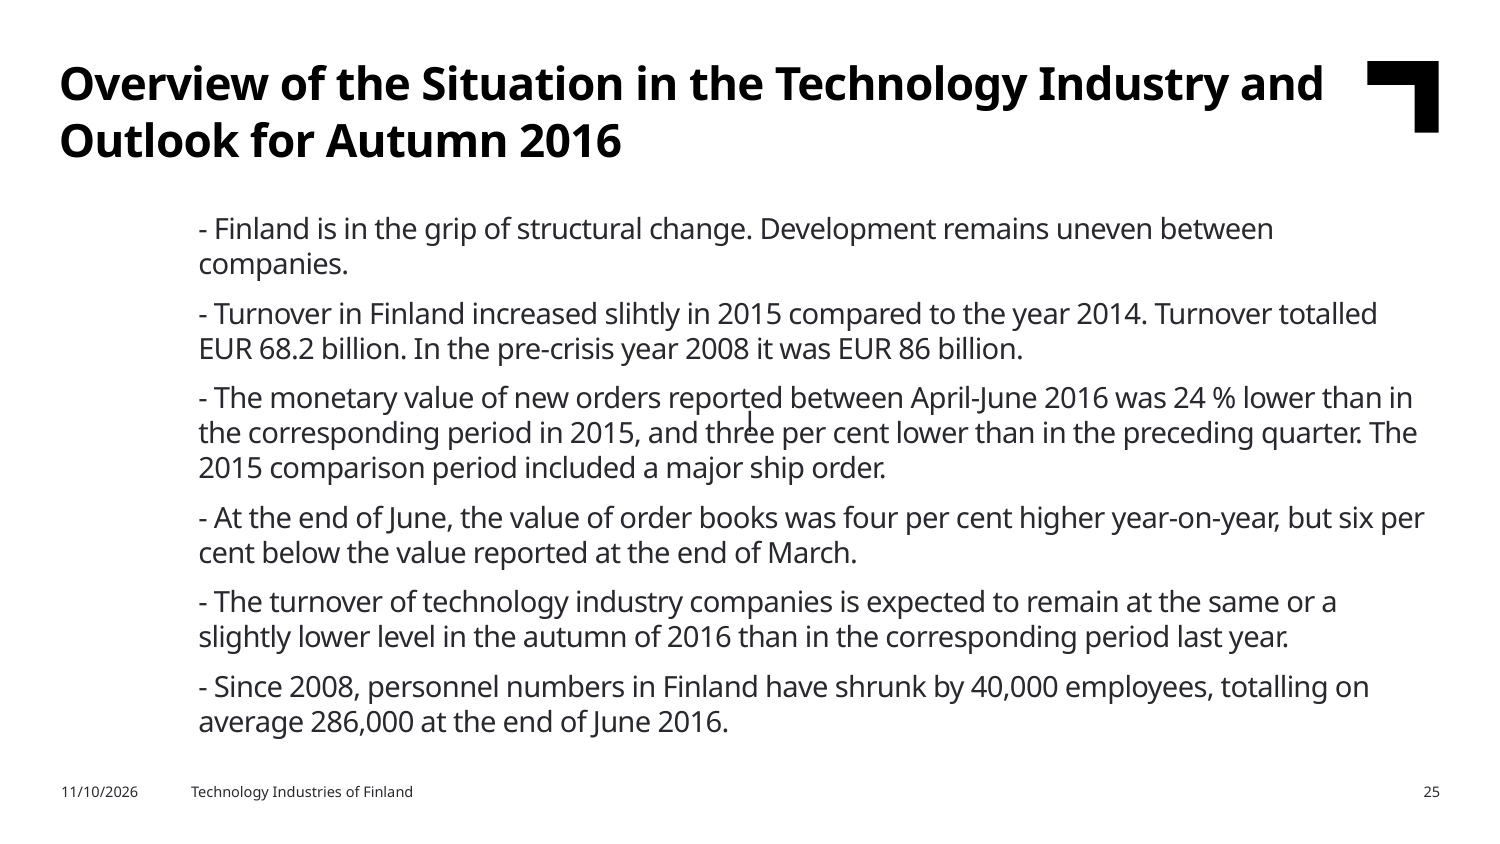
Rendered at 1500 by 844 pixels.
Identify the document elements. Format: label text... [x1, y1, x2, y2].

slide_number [46, 775, 175, 803]
footer Technology Industries of Finland [175, 775, 517, 803]
list - Finland is in the grip of structural change. Development remains uneven between companies. - Turnover in Finland increased slihtly in 2015 compared to the year 2014. Turnover totalled EUR 68.2 billion. In the pre-crisis year 2008 it was EUR 86 billion. - The monetary value of new orders reported between April-June 2016 was 24 % lower than in the corresponding period in 2015, and three per cent lower than in the preceding quarter. The 2015 comparison period included a major ship order. - At the end of June, the value of order books was four per cent higher year-on-year, but six per cent below the value reported at the end of March. - The turnover of technology industry companies is expected to remain at the same or a slightly lower level in the autumn of 2016 than in the corresponding period last year. - Since 2008, personnel numbers in Finland have shrunk by 40,000 employees, totalling on average 286,000 at the end of June 2016. [183, 203, 1441, 784]
slide_number 25 [1313, 775, 1456, 803]
text_box l [731, 397, 769, 446]
list Overview of the Situation in the Technology Industry and Outlook for Autumn 2016 [41, 46, 1353, 153]
